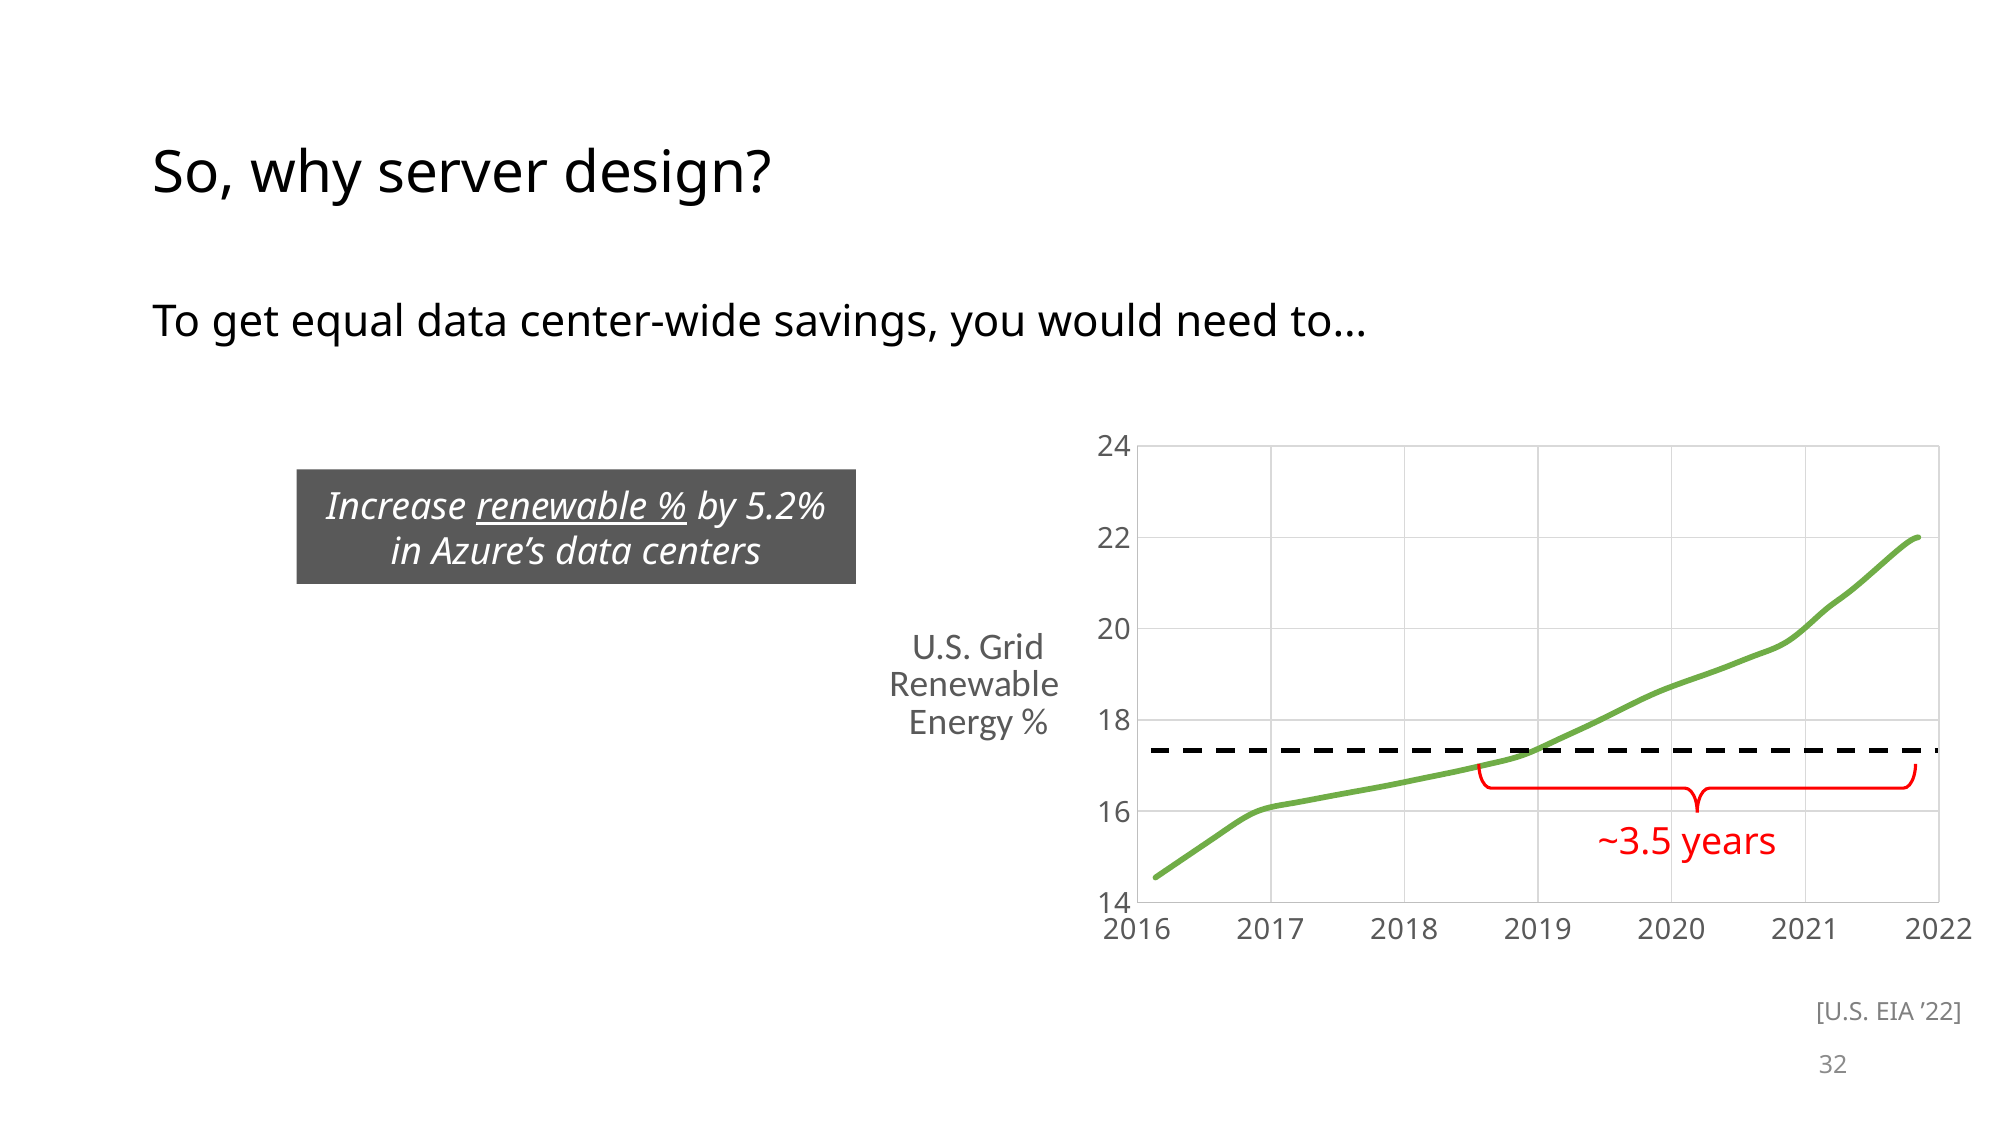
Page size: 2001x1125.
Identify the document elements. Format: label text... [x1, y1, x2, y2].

text_box [U.S. EIA ’22] [1801, 988, 1987, 1033]
text_box Increase renewable % by 5.2% in Azure’s data centers [295, 468, 855, 585]
slide_number 32 [1412, 1035, 1863, 1096]
chart [855, 414, 1997, 960]
title So, why server design? [137, 65, 1863, 283]
text_box To get equal data center-wide savings, you would need to… [137, 291, 1863, 381]
